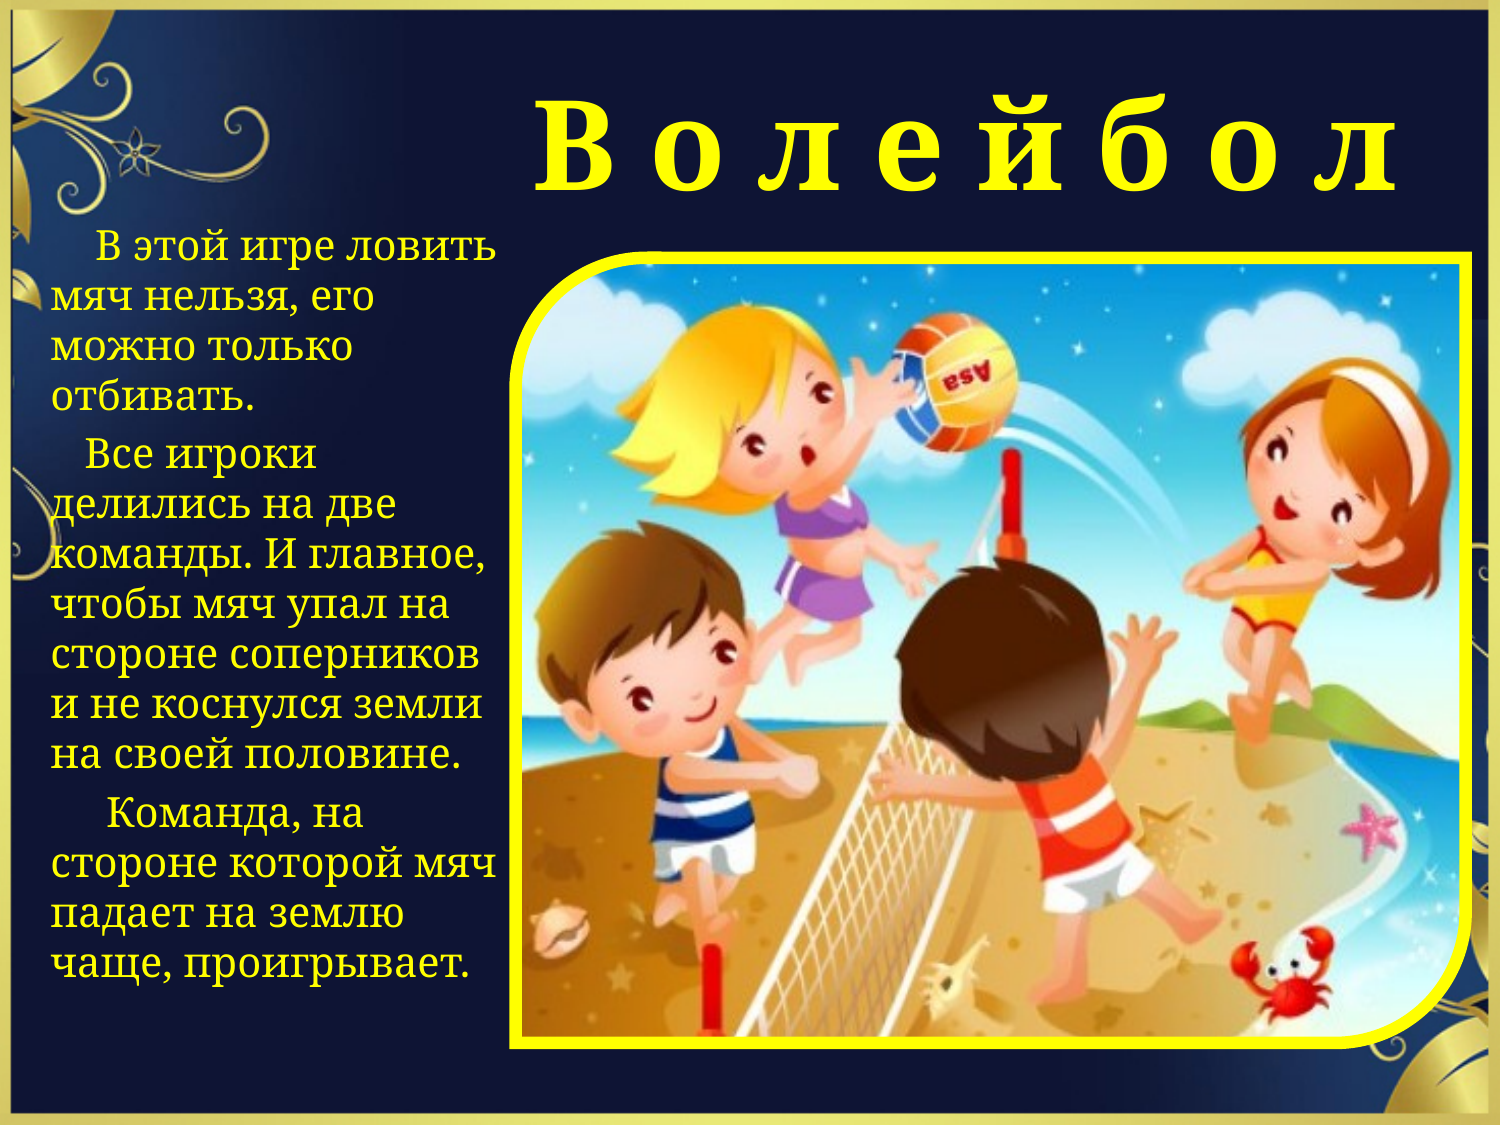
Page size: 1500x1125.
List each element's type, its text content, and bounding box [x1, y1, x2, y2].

picture [0, 0, 1500, 1125]
title В о л е й б о л [81, 46, 1433, 235]
list В этой игре ловить мяч нельзя, его можно только отбивать. Все игроки делились на две команды. И главное, чтобы мяч упал на стороне соперников и не коснулся земли на своей половине. Команда, на стороне которой мяч падает на землю чаще, проигрывает. [34, 210, 516, 1032]
